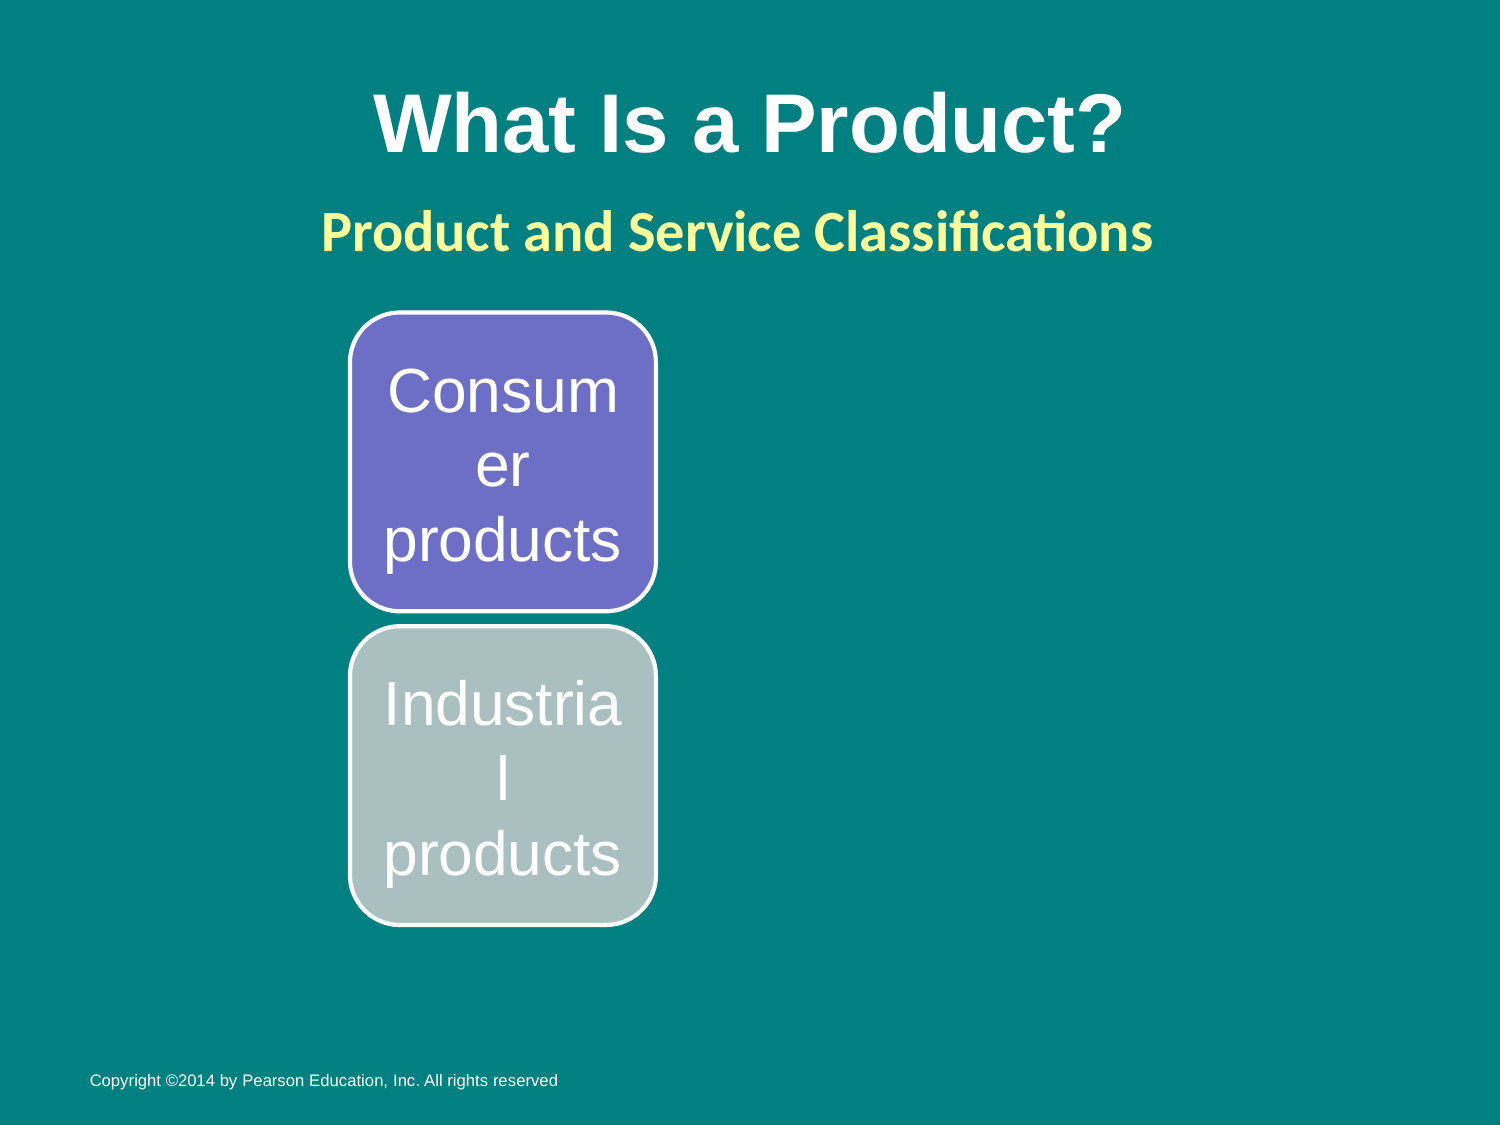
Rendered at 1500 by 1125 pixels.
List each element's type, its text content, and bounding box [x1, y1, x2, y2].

text_box Copyright ©2014 by Pearson Education, Inc. All rights reserved [74, 1062, 825, 1098]
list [349, 312, 1201, 926]
list Product and Service Classifications [149, 237, 1326, 301]
title What Is a Product? [112, 37, 1388, 226]
